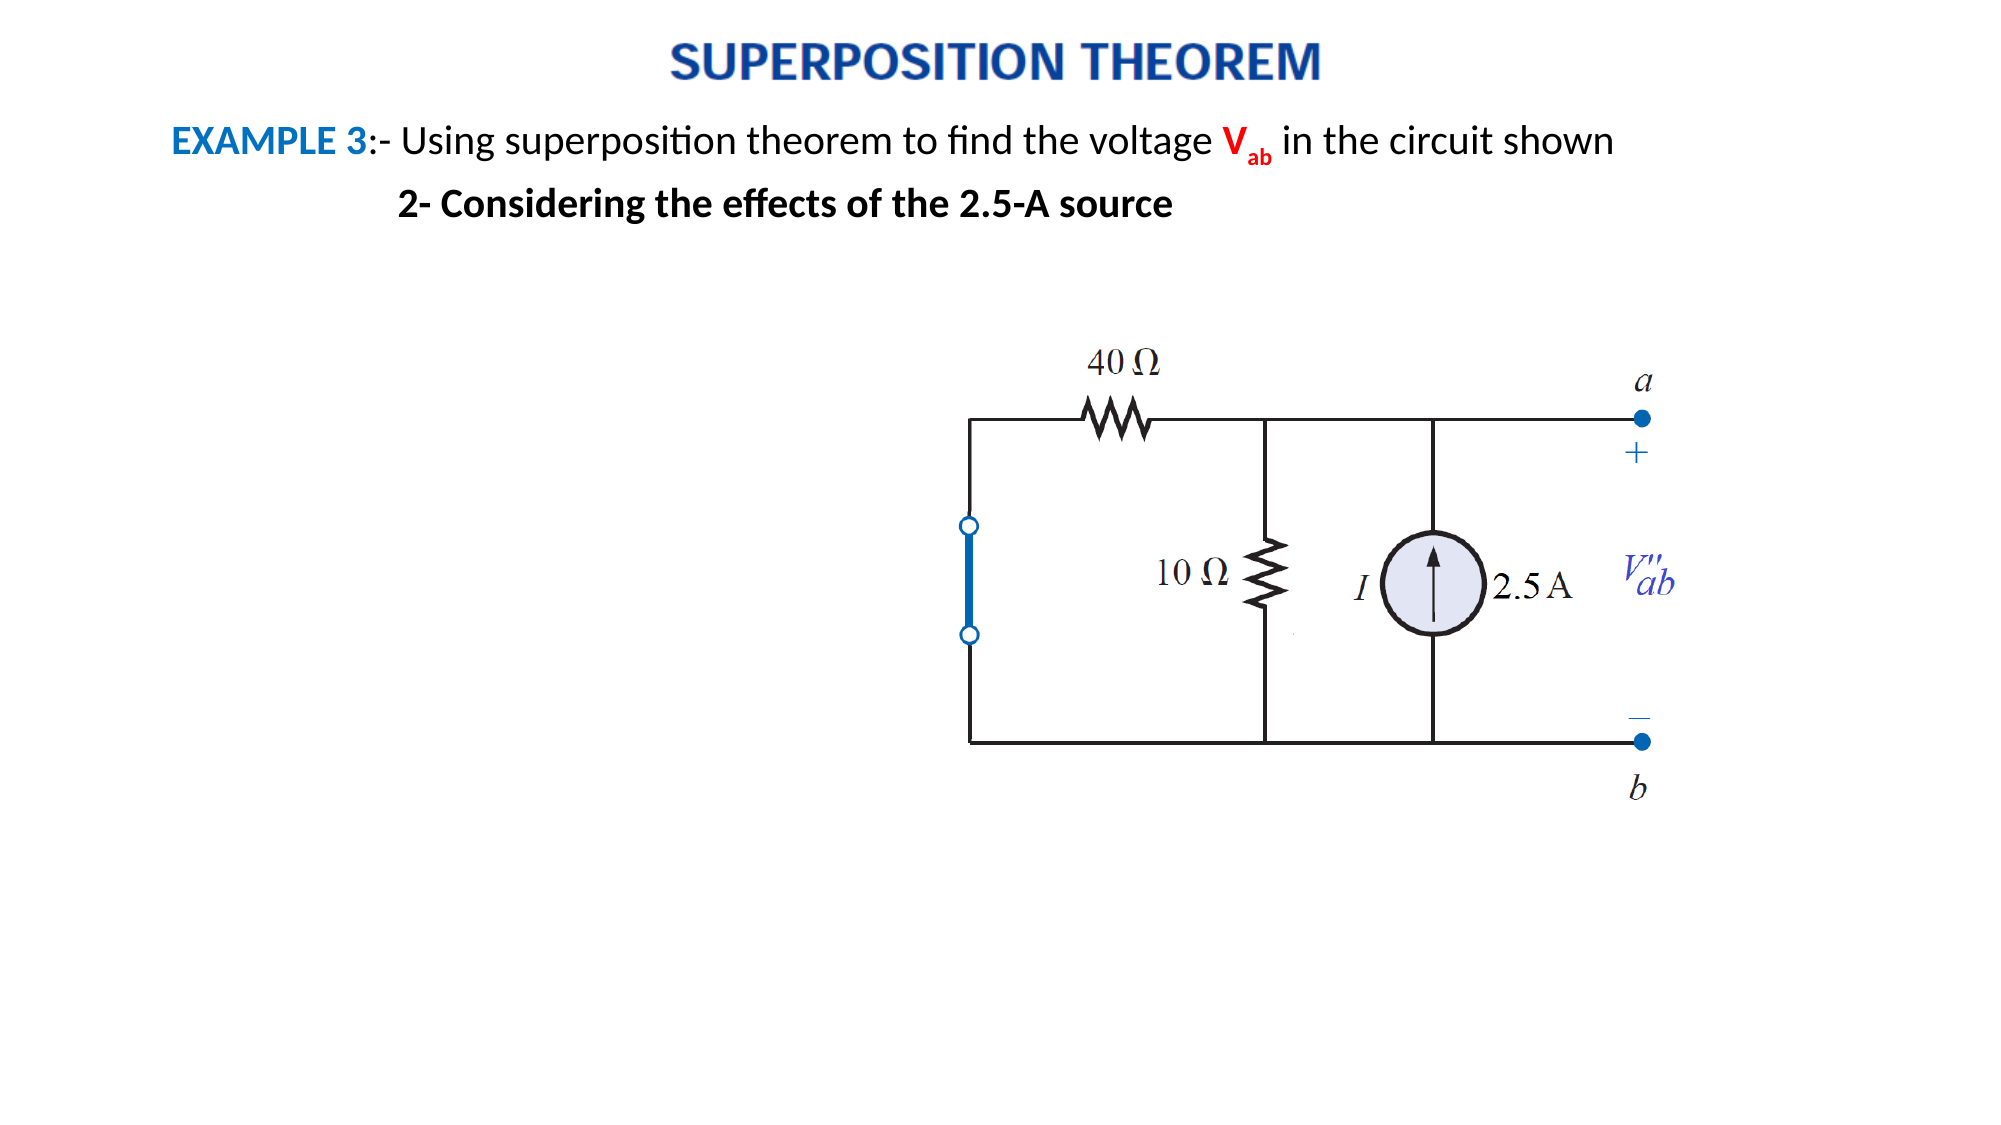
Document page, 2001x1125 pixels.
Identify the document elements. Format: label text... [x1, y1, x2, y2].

picture [656, 14, 1344, 106]
text_box 2- Considering the effects of the 2.5-A source [382, 168, 1190, 234]
text_box EXAMPLE 3:- Using superposition theorem to find the voltage Vab in the circuit shown [156, 105, 1844, 178]
picture [853, 299, 2000, 825]
